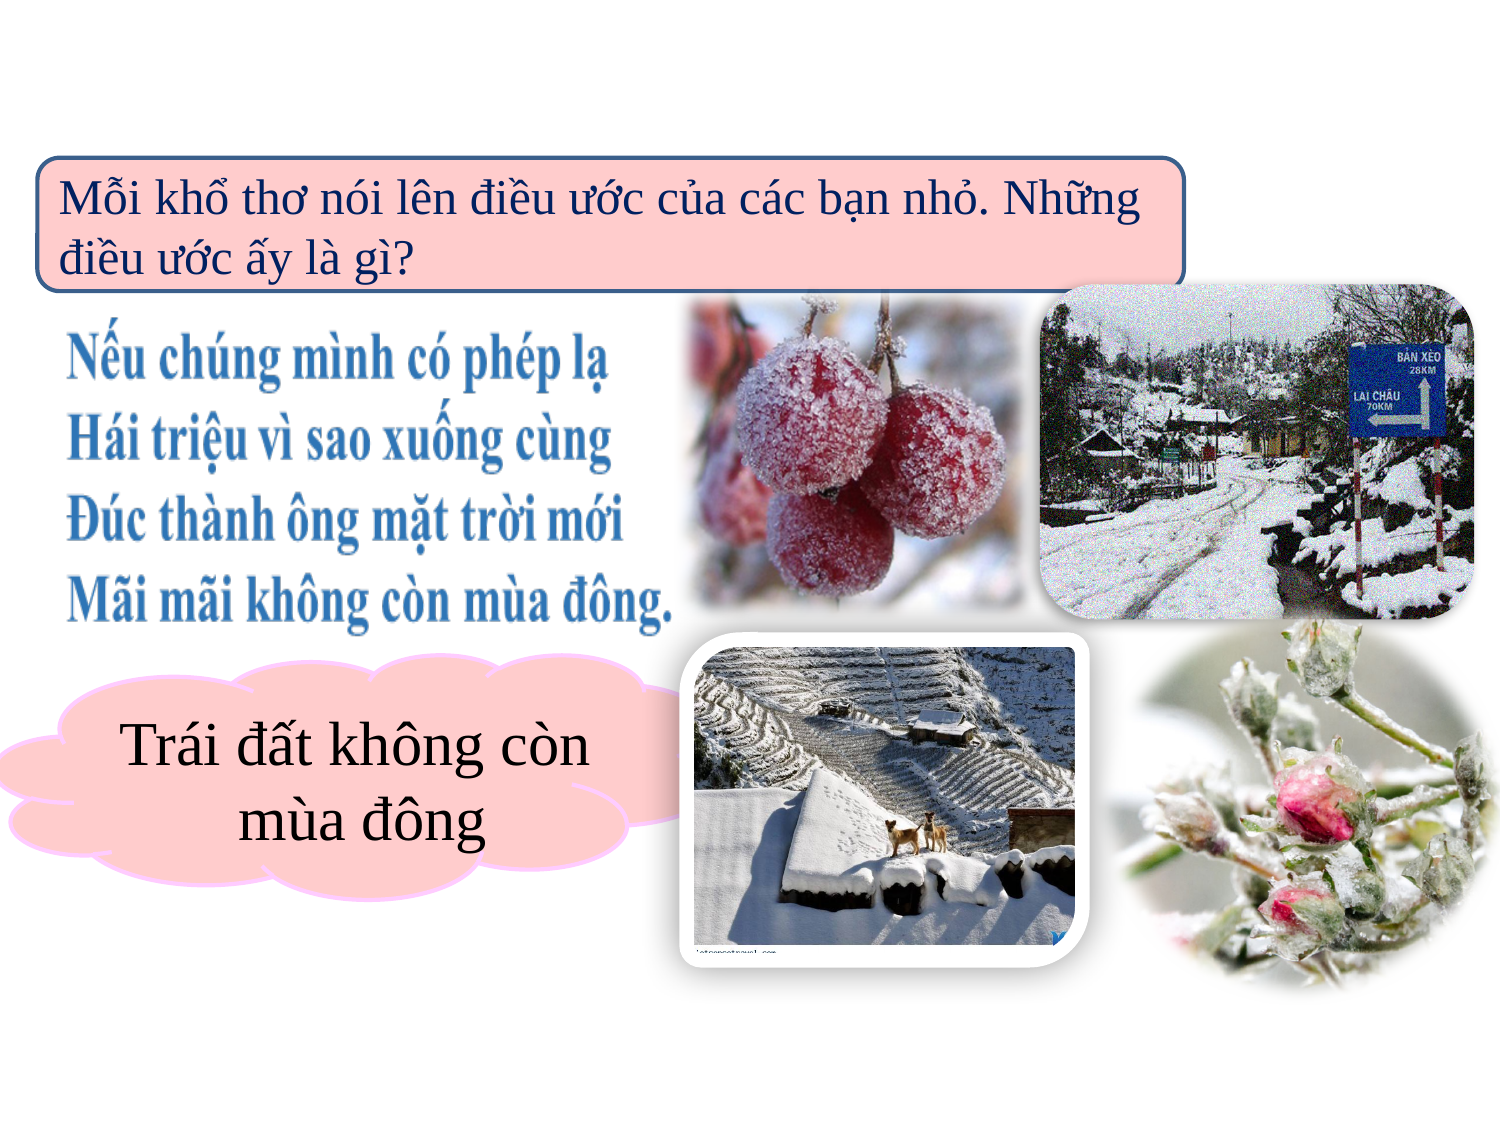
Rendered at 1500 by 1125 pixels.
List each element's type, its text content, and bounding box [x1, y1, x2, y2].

picture [1039, 284, 1500, 1006]
picture [37, 284, 1083, 961]
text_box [0, 654, 681, 900]
text_box Mỗi khổ thơ nói lên điều ước của các bạn nhỏ. Những điều ước ấy là gì? [35, 155, 1187, 289]
